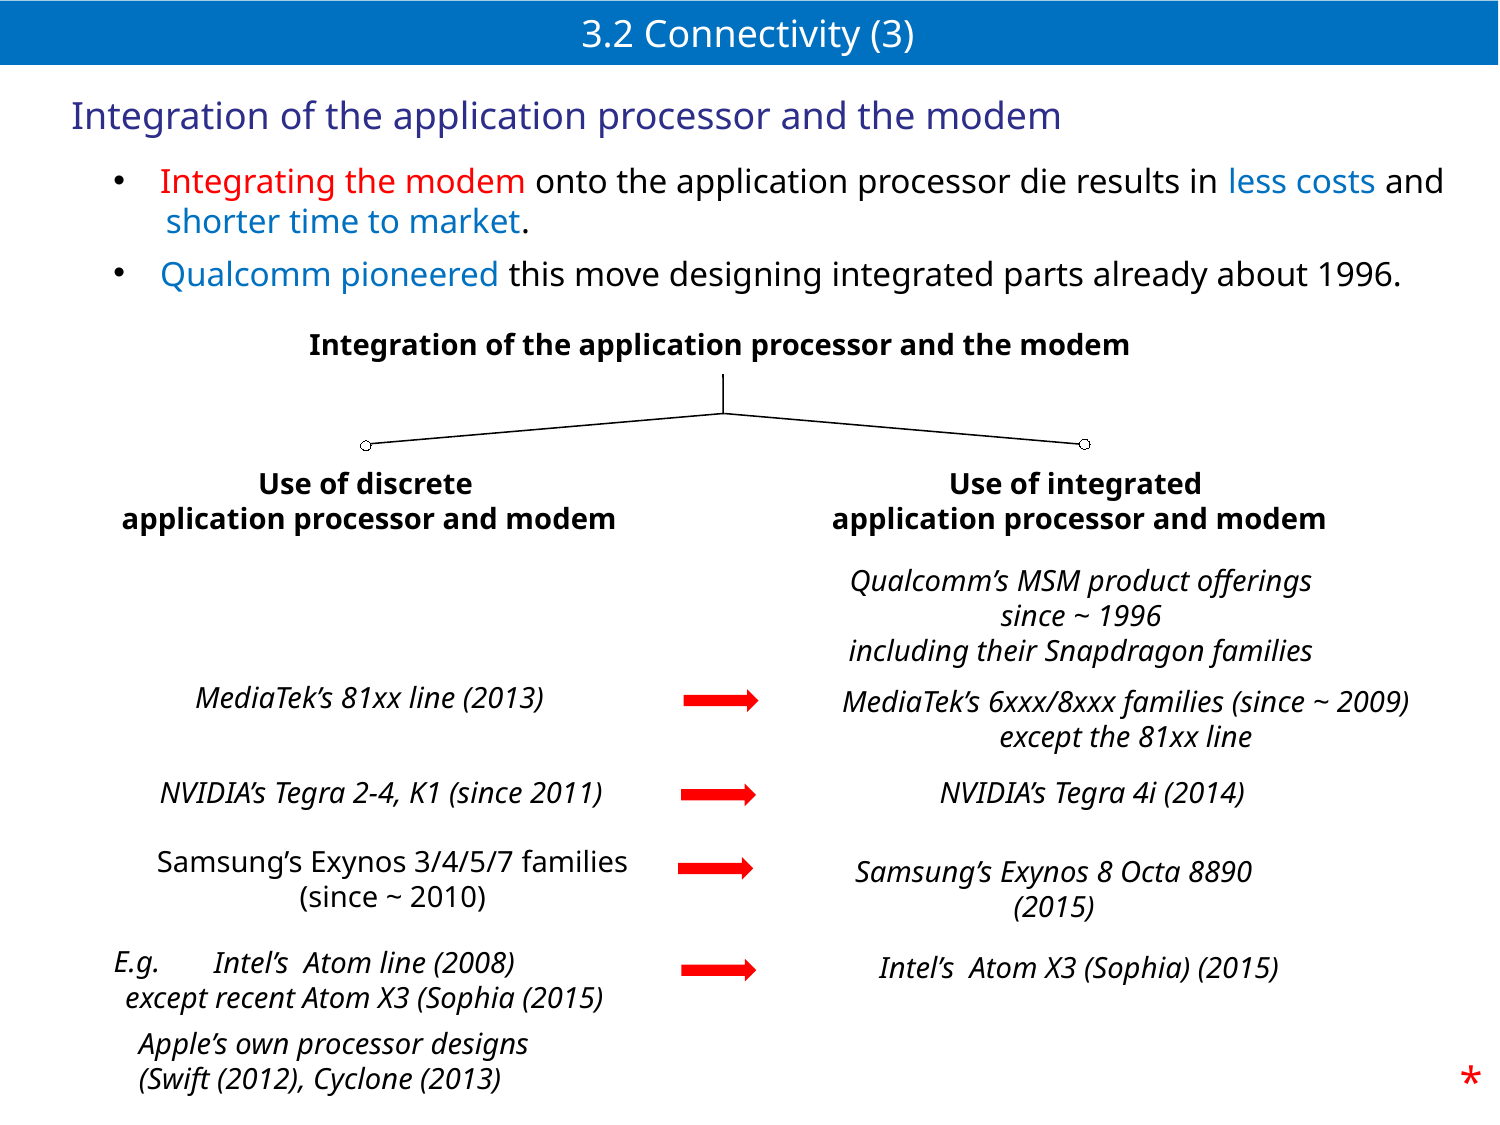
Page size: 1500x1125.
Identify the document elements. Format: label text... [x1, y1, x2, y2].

text_box Samsung’s Exynos 3/4/5/7 families (since ~ 2010) [141, 835, 644, 921]
text_box [1084, 439, 1091, 450]
text_box Integrating the modem onto the application processor die results in less costs and shorter time to market. Qualcomm pioneered this move designing integrated parts already about 1996. [98, 152, 1460, 300]
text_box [364, 413, 721, 445]
text_box NVIDIA’s Tegra 4i (2014) [924, 766, 1261, 817]
text_box * [1444, 1048, 1498, 1114]
text_box Integration of the application processor and the modem [56, 85, 1079, 145]
text_box Apple’s own processor designs (Swift (2012), Cyclone (2013) [124, 1018, 680, 1103]
text_box Intel’s Atom X3 (Sophia) (2015) [864, 941, 1294, 992]
text_box Use of discrete application processor and modem [106, 458, 632, 543]
text_box [678, 781, 759, 809]
text_box Samsung’s Exynos 8 Octa 8890 (2015) [840, 845, 1268, 931]
text_box [679, 957, 759, 984]
text_box NVIDIA’s Tegra 2-4, K1 (since 2011) [144, 766, 626, 817]
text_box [723, 413, 1082, 445]
text_box Integration of the application processor and the modem [294, 318, 1154, 369]
text_box MediaTek’s 81xx line (2013) [180, 671, 559, 722]
title 3.2 Connectivity (3) [0, 0, 1499, 65]
text_box [676, 855, 756, 882]
text_box E.g. [98, 935, 176, 986]
text_box Use of integrated application processor and modem [817, 458, 1343, 543]
text_box MediaTek’s 6xxx/8xxx families (since ~ 2009) except the 81xx line [827, 675, 1425, 761]
text_box Intel’s Atom line (2008) except recent Atom X3 (Sophia (2015) [110, 936, 619, 1022]
text_box [681, 687, 761, 714]
text_box Qualcomm’s MSM product offerings since ~ 1996 including their Snapdragon families [833, 555, 1329, 675]
